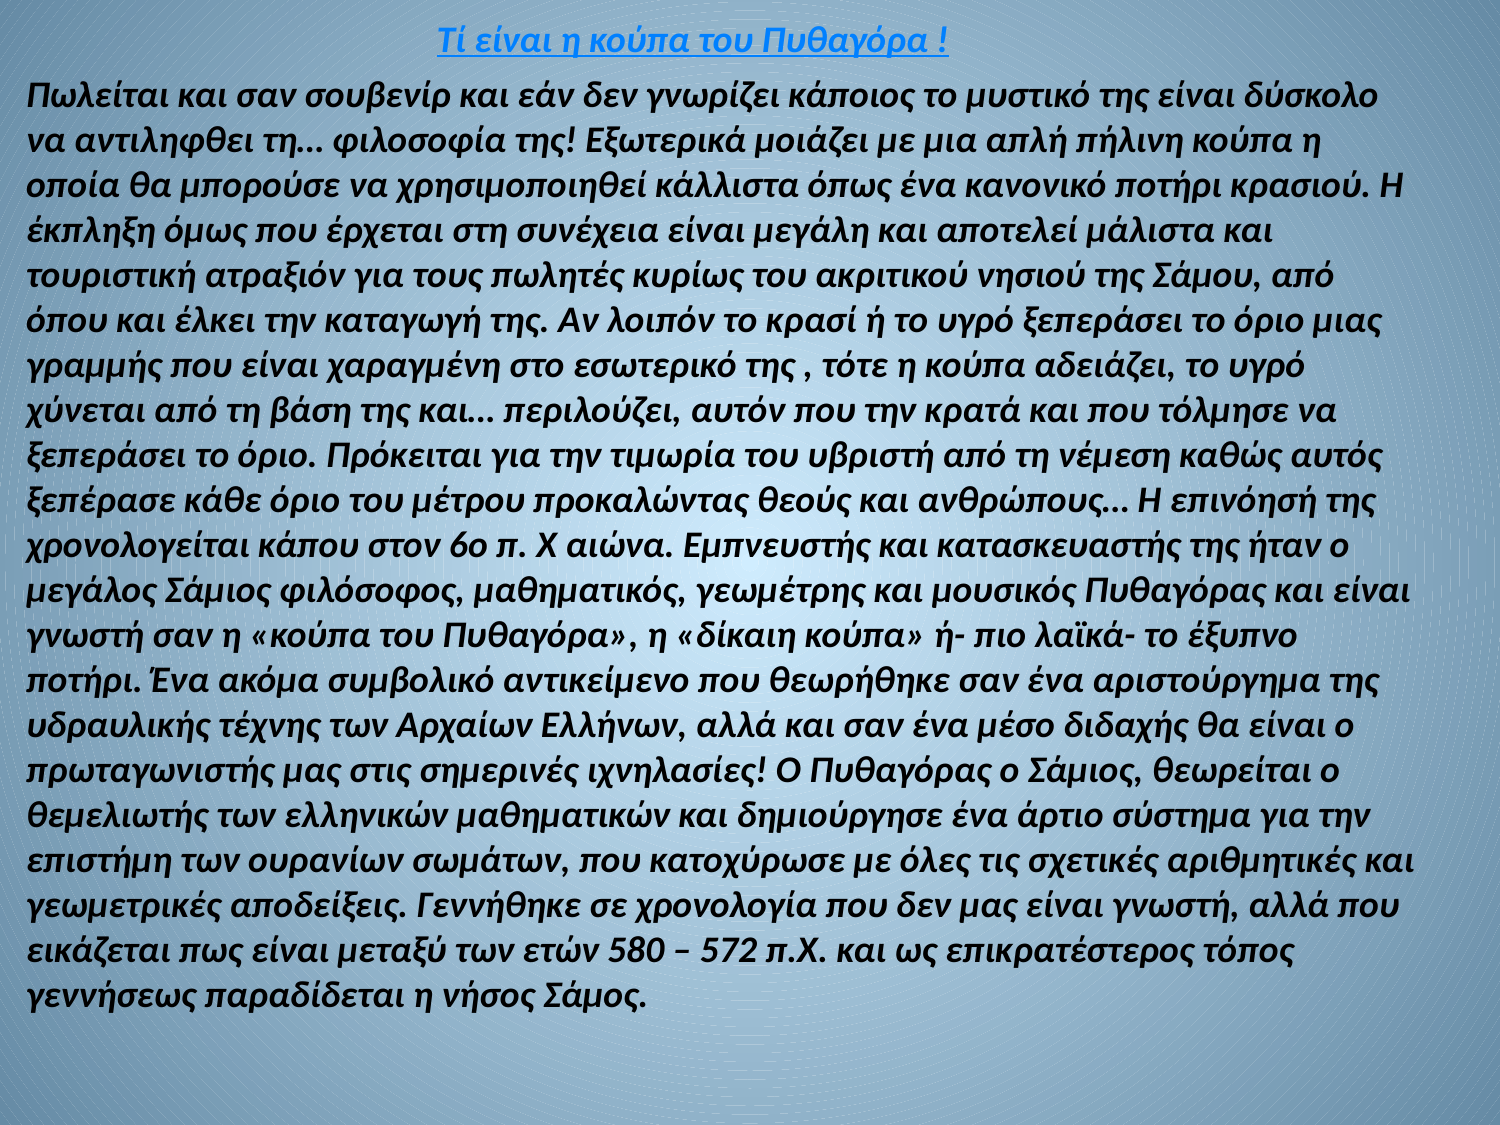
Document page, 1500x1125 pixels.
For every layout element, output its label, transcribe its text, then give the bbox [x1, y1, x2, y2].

text_box Τί είναι η κούπα του Πυθαγόρα ! [421, 7, 965, 62]
text_box Πωλείται και σαν σουβενίρ και εάν δεν γνωρίζει κάποιος το μυστικό της είναι δύσκολο να αντιληφθει τη… φιλοσοφία της! Εξωτερικά μοιάζει με μια απλή πήλινη κούπα η οποία θα μπορούσε να χρησιμοποιηθεί κάλλιστα όπως ένα κανονικό ποτήρι κρασιού. Η έκπληξη όμως που έρχεται στη συνέχεια είναι μεγάλη και αποτελεί μάλιστα και τουριστική ατραξιόν για τους πωλητές κυρίως του ακριτικού νησιού της Σάμου, από όπου και έλκει την καταγωγή της. Αν λοιπόν το κρασί ή το υγρό ξεπεράσει το όριο μιας γραμμής που είναι χαραγμένη στο εσωτερικό της , τότε η κούπα αδειάζει, το υγρό χύνεται από τη βάση της και… περιλούζει, αυτόν που την κρατά και που τόλμησε να ξεπεράσει το όριο. Πρόκειται για την τιμωρία του υβριστή από τη νέμεση καθώς αυτός ξεπέρασε κάθε όριο του μέτρου προκαλώντας θεούς και ανθρώπους… Η επινόησή της χρονολογείται κάπου στον 6ο π. Χ αιώνα. Εμπνευστής και κατασκευαστής της ήταν ο μεγάλος Σάμιος φιλόσοφος, μαθηματικός, γεωμέτρης και μουσικός Πυθαγόρας και είναι γνωστή σαν η «κούπα του Πυθαγόρα», η «δίκαιη κούπα» ή- πιο λαϊκά- το έξυπνο ποτήρι. Ένα ακόμα συμβολικό αντικείμενο που θεωρήθηκε σαν ένα αριστούργημα της υδραυλικής τέχνης των Αρχαίων Ελλήνων, αλλά και σαν ένα μέσο διδαχής θα είναι ο πρωταγωνιστής μας στις σημερινές ιχνηλασίες! Ο Πυθαγόρας ο Σάμιος, θεωρείται ο θεμελιωτής των ελληνικών μαθηματικών και δημιούργησε ένα άρτιο σύστημα για την επιστήμη των ουρανίων σωμάτων, που κατοχύρωσε με όλες τις σχετικές αριθμητικές και γεωμετρικές αποδείξεις. Γεννήθηκε σε χρονολογία που δεν μας είναι γνωστή, αλλά που εικάζεται πως είναι μεταξύ των ετών 580 – 572 π.Χ. και ως επικρατέστερος τόπος γεννήσεως παραδίδεται η νήσος Σάμος. [11, 62, 1435, 1022]
